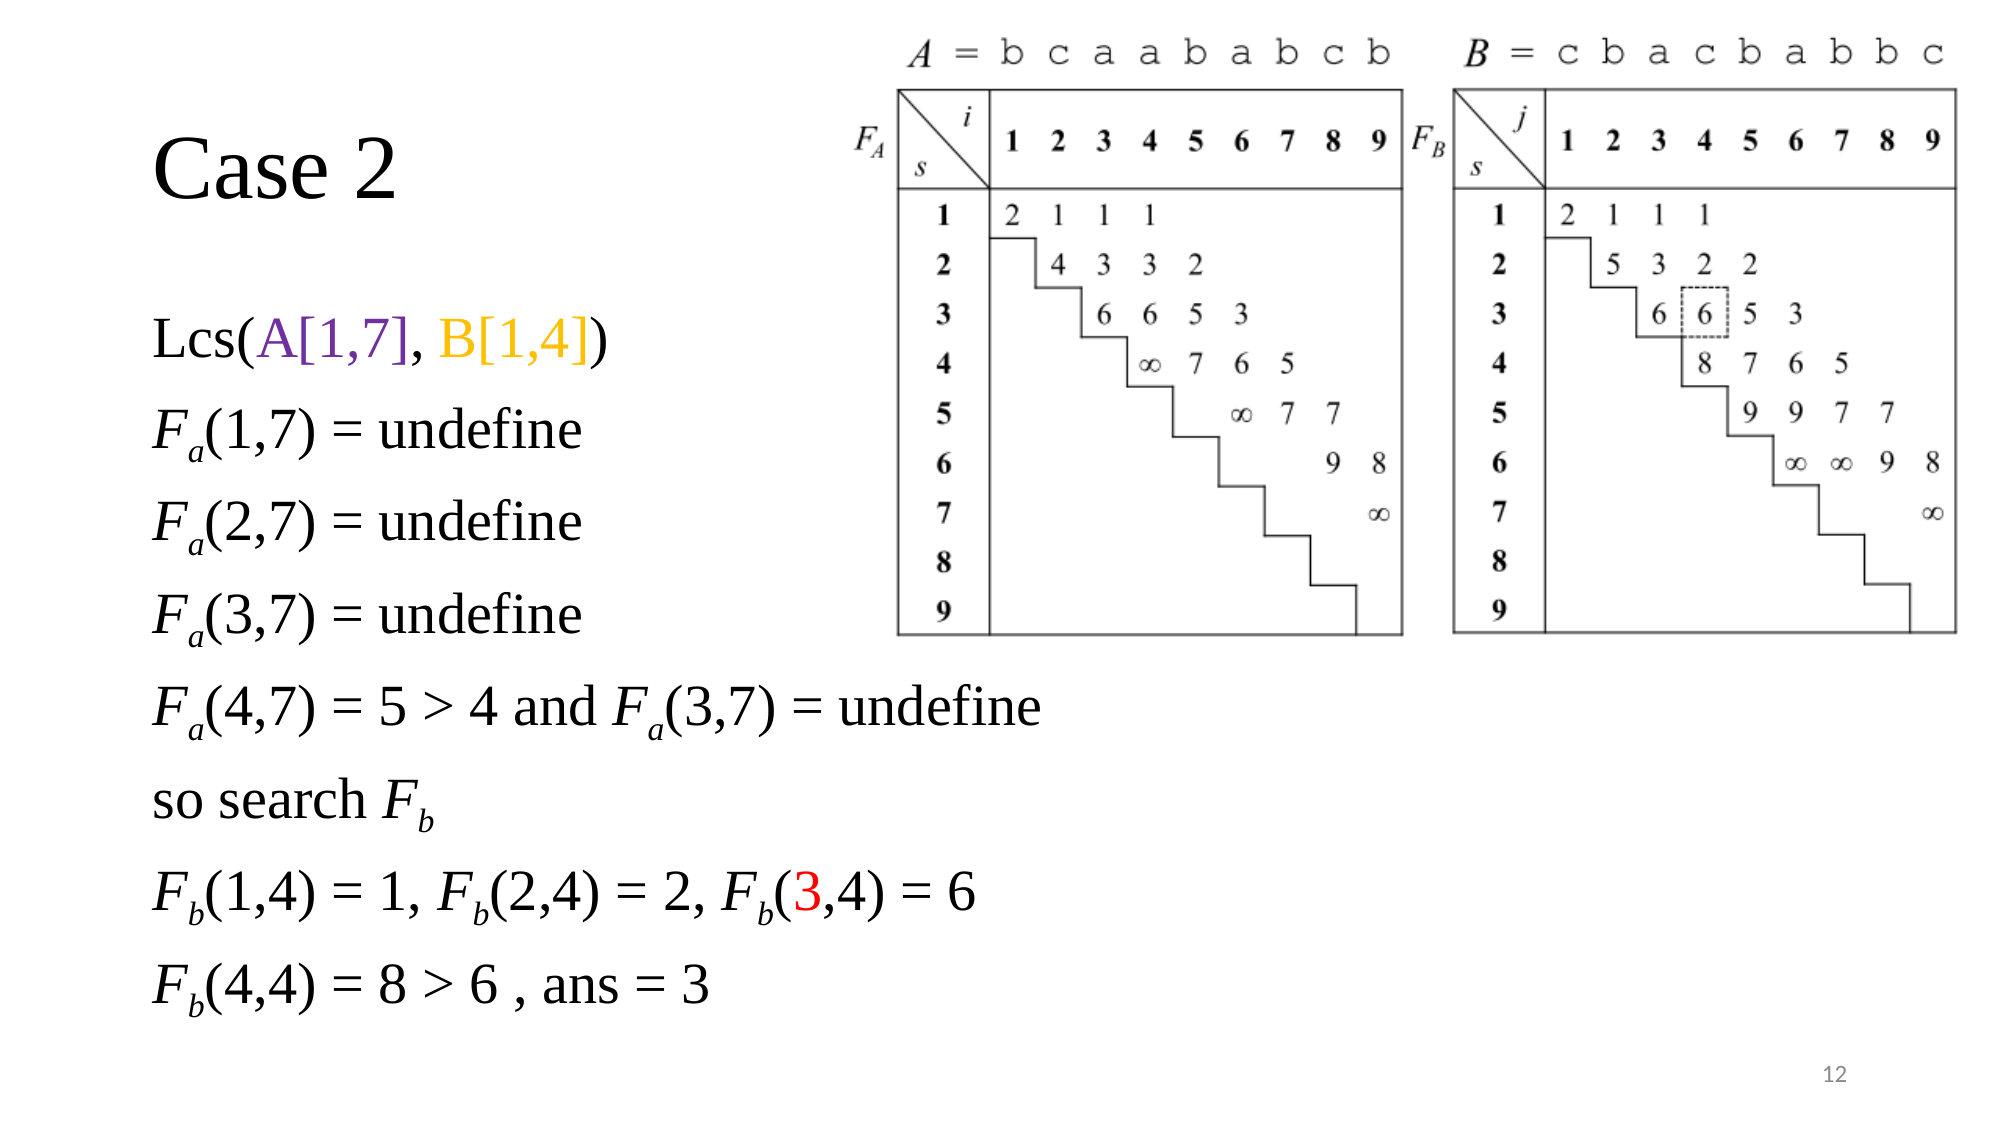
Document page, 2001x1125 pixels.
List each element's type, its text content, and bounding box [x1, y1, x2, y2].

list Lcs(A[1,7], B[1,4]) Fa(1,7) = undefine Fa(2,7) = undefine Fa(3,7) = undefine Fa(4,7) = 5 > 4 and Fa(3,7) = undefine so search Fb Fb(1,4) = 1, Fb(2,4) = 2, Fb(3,4) = 6 Fb(4,4) = 8 > 6 , ans = 3 [137, 299, 1863, 1014]
slide_number 12 [1412, 1042, 1863, 1103]
title Case 2 [137, 59, 826, 278]
picture [826, 21, 2000, 647]
